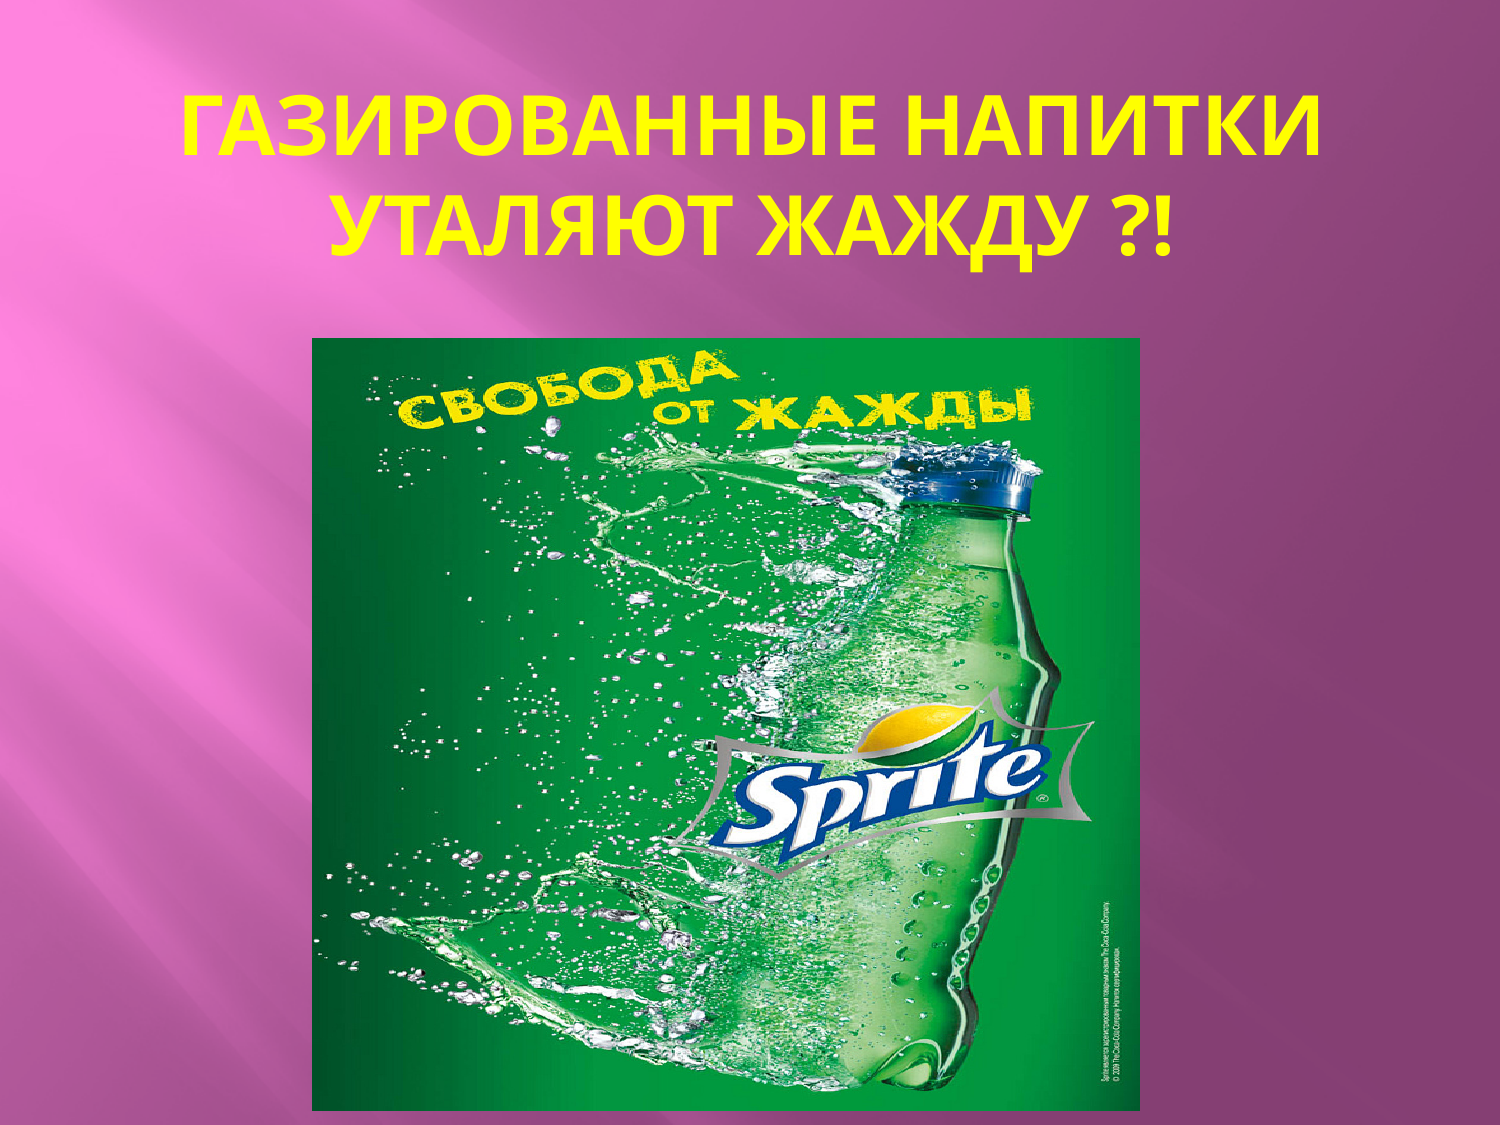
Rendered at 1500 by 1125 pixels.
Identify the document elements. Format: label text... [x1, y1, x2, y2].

title ГАЗИРОВАННЫЕ НАПИТКИ УТАЛЯЮТ ЖАЖДУ ?! [76, 78, 1427, 266]
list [312, 337, 1140, 1111]
